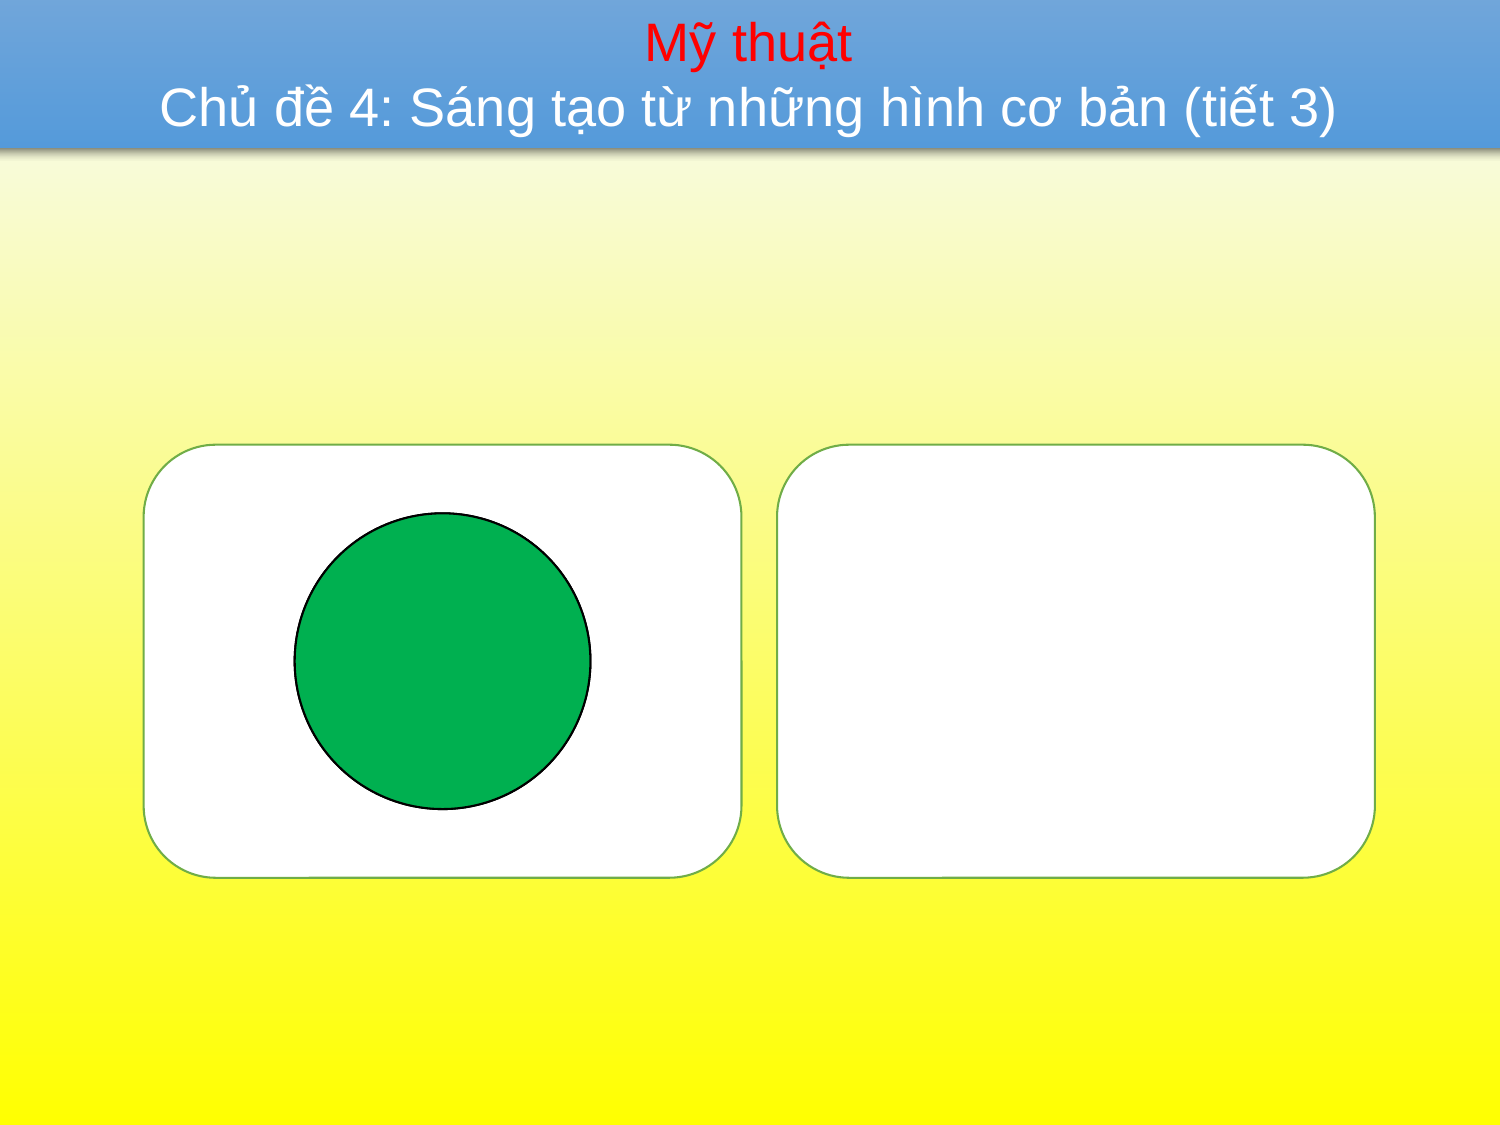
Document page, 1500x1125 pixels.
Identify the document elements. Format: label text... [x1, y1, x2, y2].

text_box [293, 512, 592, 811]
text_box [776, 443, 1376, 879]
text_box Mỹ thuật Chủ đề 4: Sáng tạo từ những hình cơ bản (tiết 3) [80, 0, 1418, 145]
text_box [142, 443, 743, 879]
text_box [0, 0, 1500, 148]
